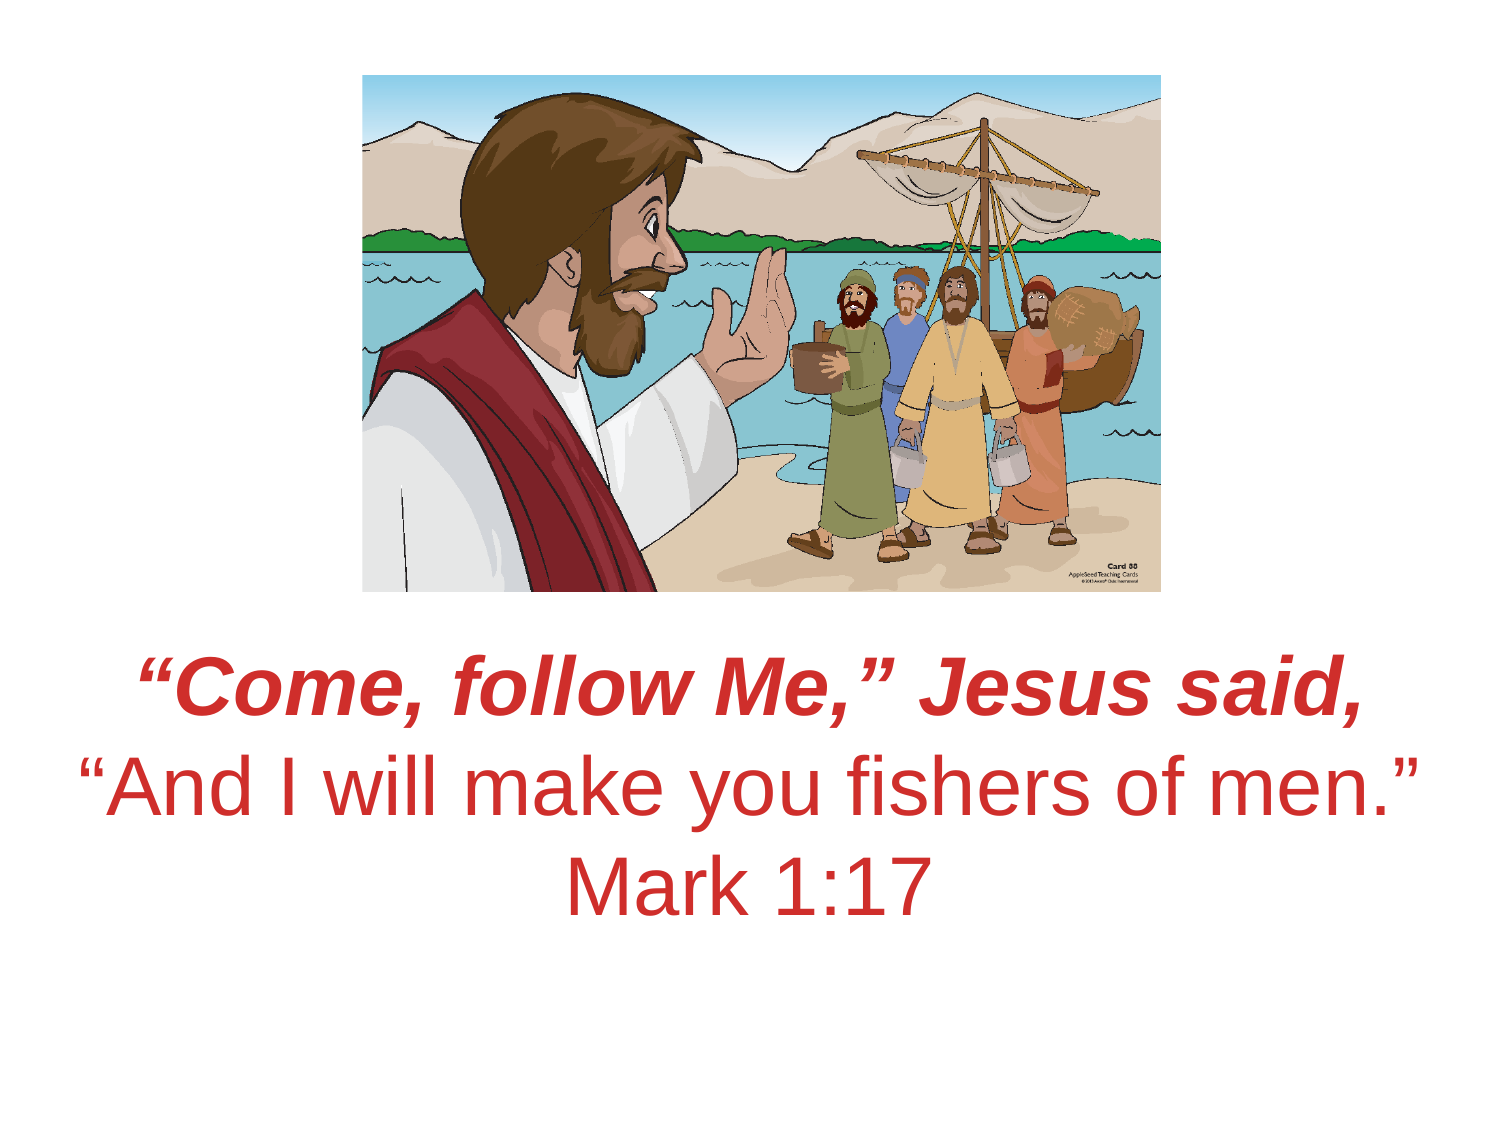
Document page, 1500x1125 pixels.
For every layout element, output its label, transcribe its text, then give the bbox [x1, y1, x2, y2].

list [362, 74, 1162, 593]
text_box “Come, follow Me,” Jesus said, “And I will make you fishers of men.” Mark 1:17 [63, 624, 1437, 940]
